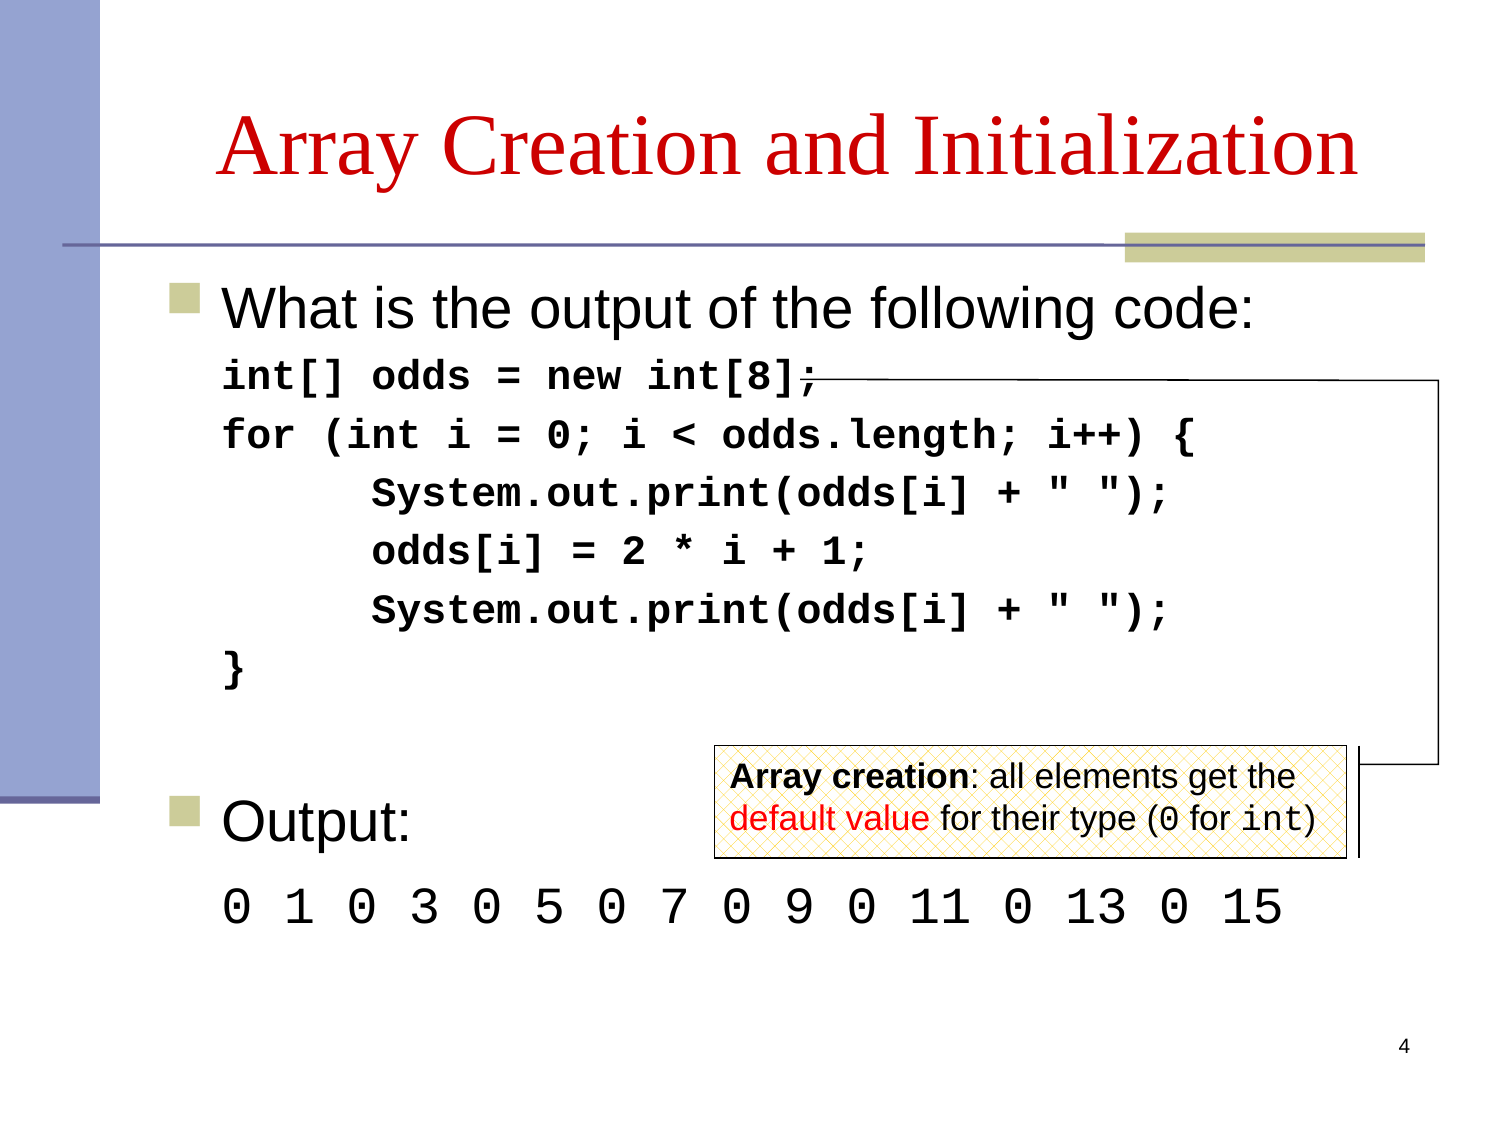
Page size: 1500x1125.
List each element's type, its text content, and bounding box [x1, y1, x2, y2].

title Array Creation and Initialization [149, 45, 1426, 234]
text_box Array creation: all elements get the default value for their type (0 for int) [714, 745, 1347, 858]
slide_number 4 [1112, 1024, 1426, 1101]
list What is the output of the following code: int[] odds = new int[8]; for (int i = 0; i < odds.length; i++) { System.out.print(odds[i] + " "); odds[i] = 2 * i + 1; System.out.print(odds[i] + " "); } Output: 0 1 0 3 0 5 0 7 0 9 0 11 0 13 0 15 [149, 262, 1426, 1006]
